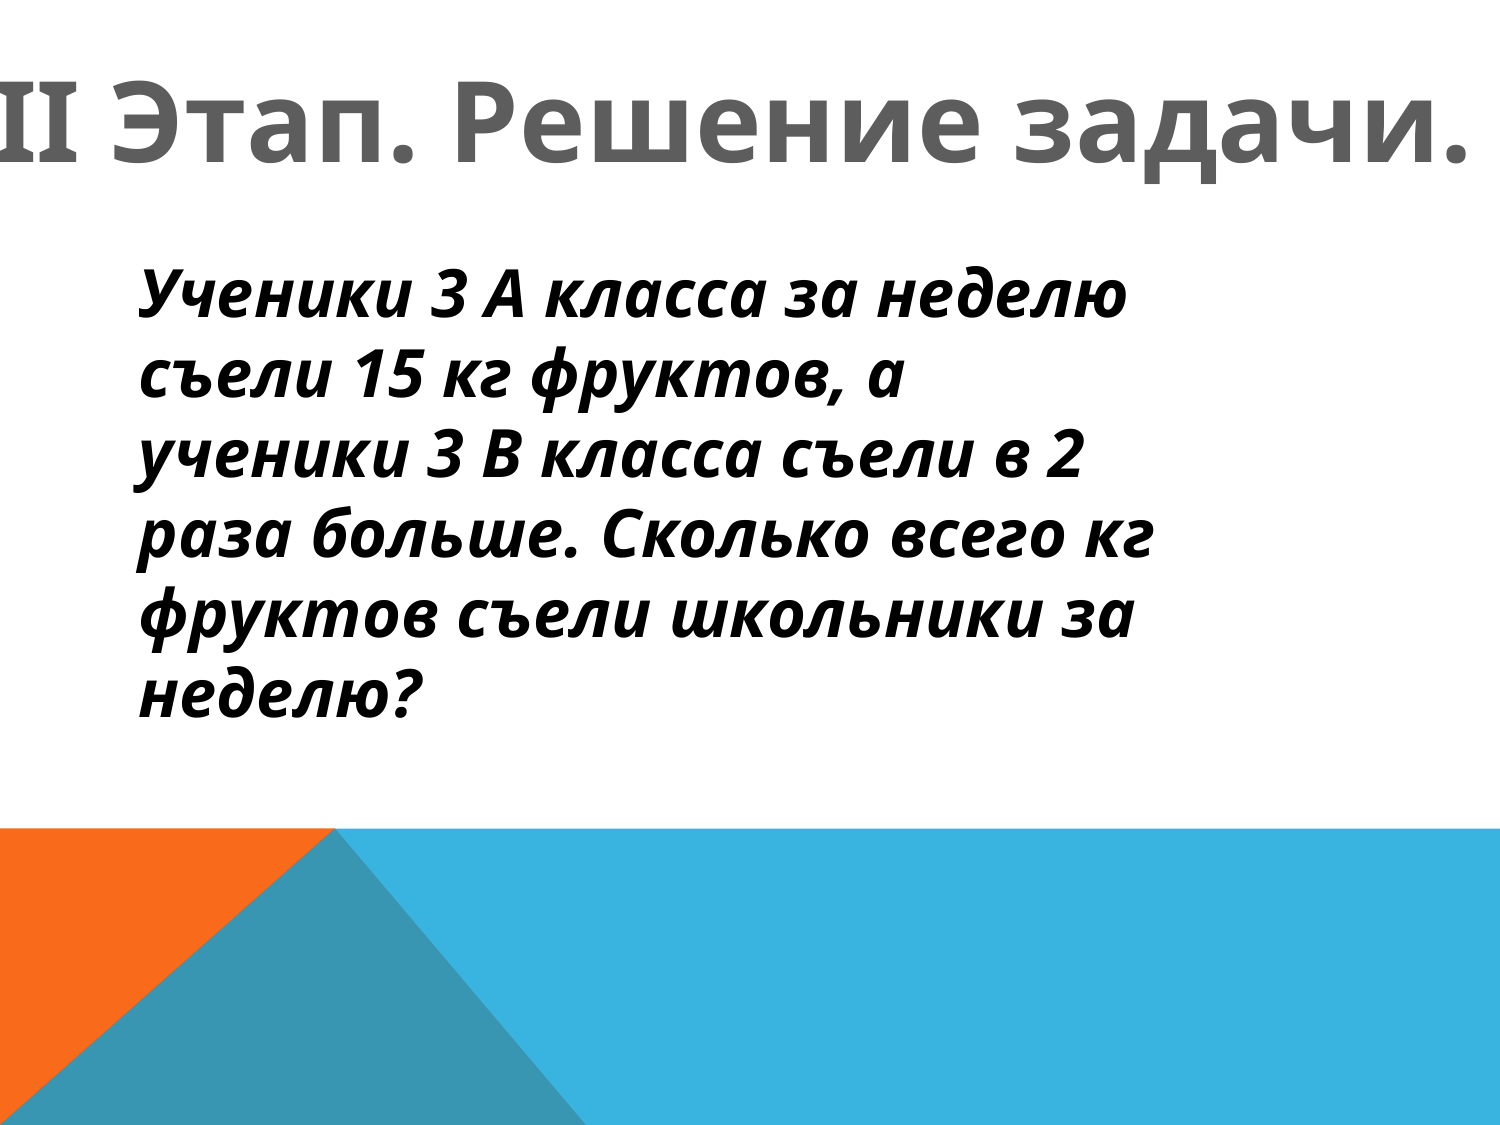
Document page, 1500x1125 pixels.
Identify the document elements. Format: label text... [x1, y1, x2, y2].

text_box III Этап. Решение задачи. [0, 42, 1489, 193]
text_box Ученики 3 А класса за неделю съели 15 кг фруктов, а ученики 3 В класса съели в 2 раза больше. Сколько всего кг фруктов съели школьники за неделю? [123, 243, 1211, 738]
